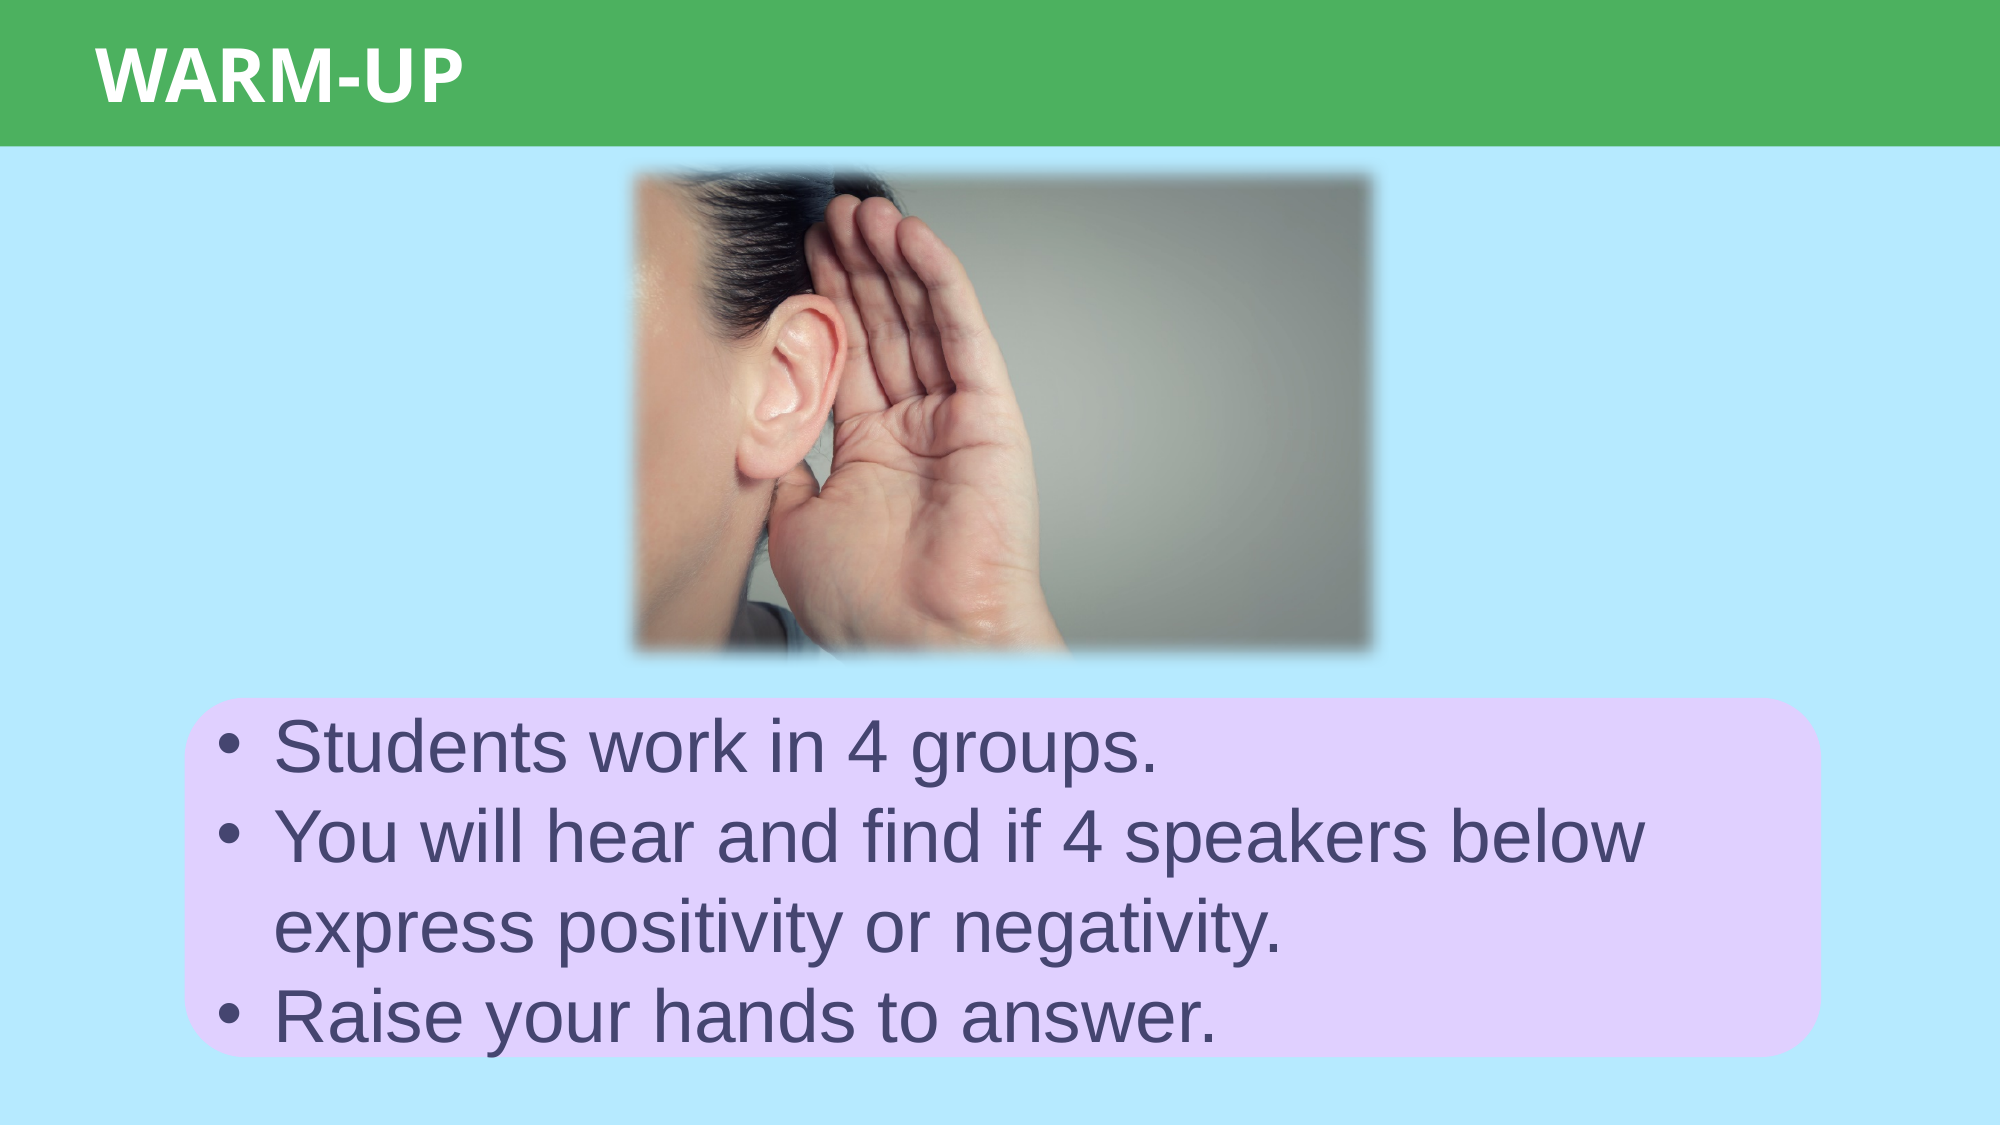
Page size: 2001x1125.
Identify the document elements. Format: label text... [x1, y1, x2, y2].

text_box [0, 0, 2000, 149]
picture [615, 156, 1390, 669]
text_box Students work in 4 groups. You will hear and find if 4 speakers below express positivity or negativity. Raise your hands to answer. [182, 695, 1824, 1060]
text_box WARM-UP [81, 20, 831, 125]
